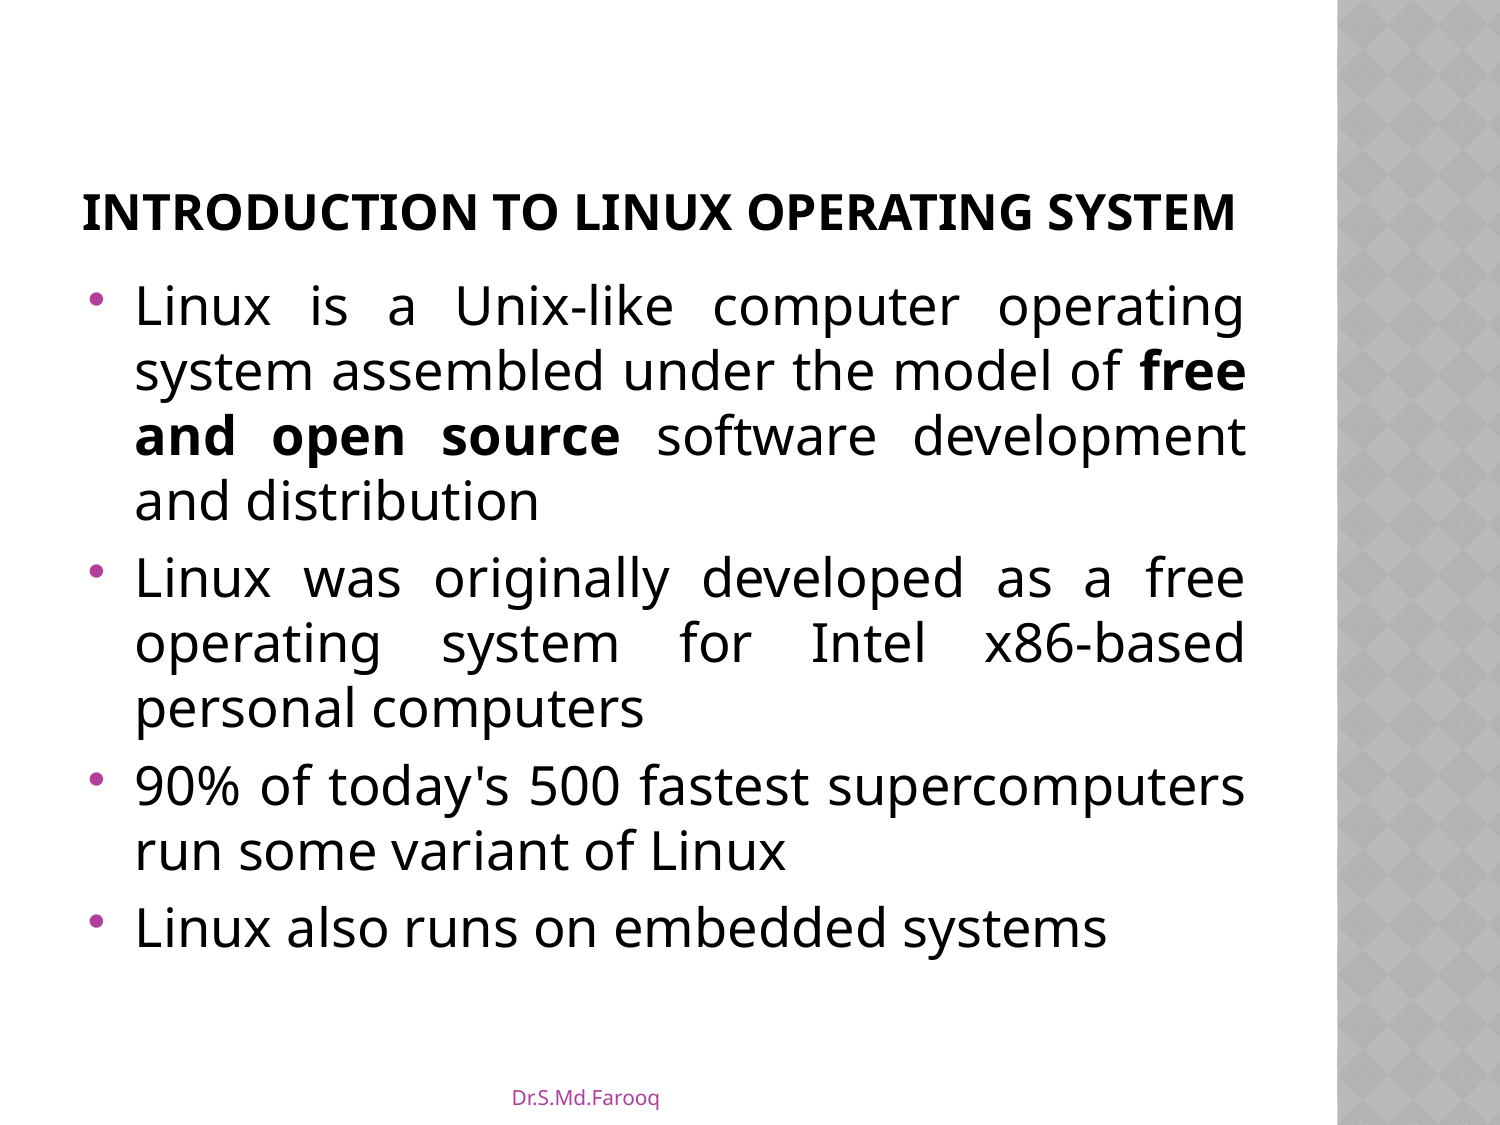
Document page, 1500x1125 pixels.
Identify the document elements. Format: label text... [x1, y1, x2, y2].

title Introduction to Linux Operating System [75, 52, 1263, 240]
footer Dr.S.Md.Farooq [75, 1075, 675, 1114]
list Linux is a Unix-like computer operating system assembled under the model of free and open source software development and distribution Linux was originally developed as a free operating system for Intel x86-based personal computers 90% of today's 500 fastest supercomputers run some variant of Linux Linux also runs on embedded systems [75, 264, 1263, 1059]
